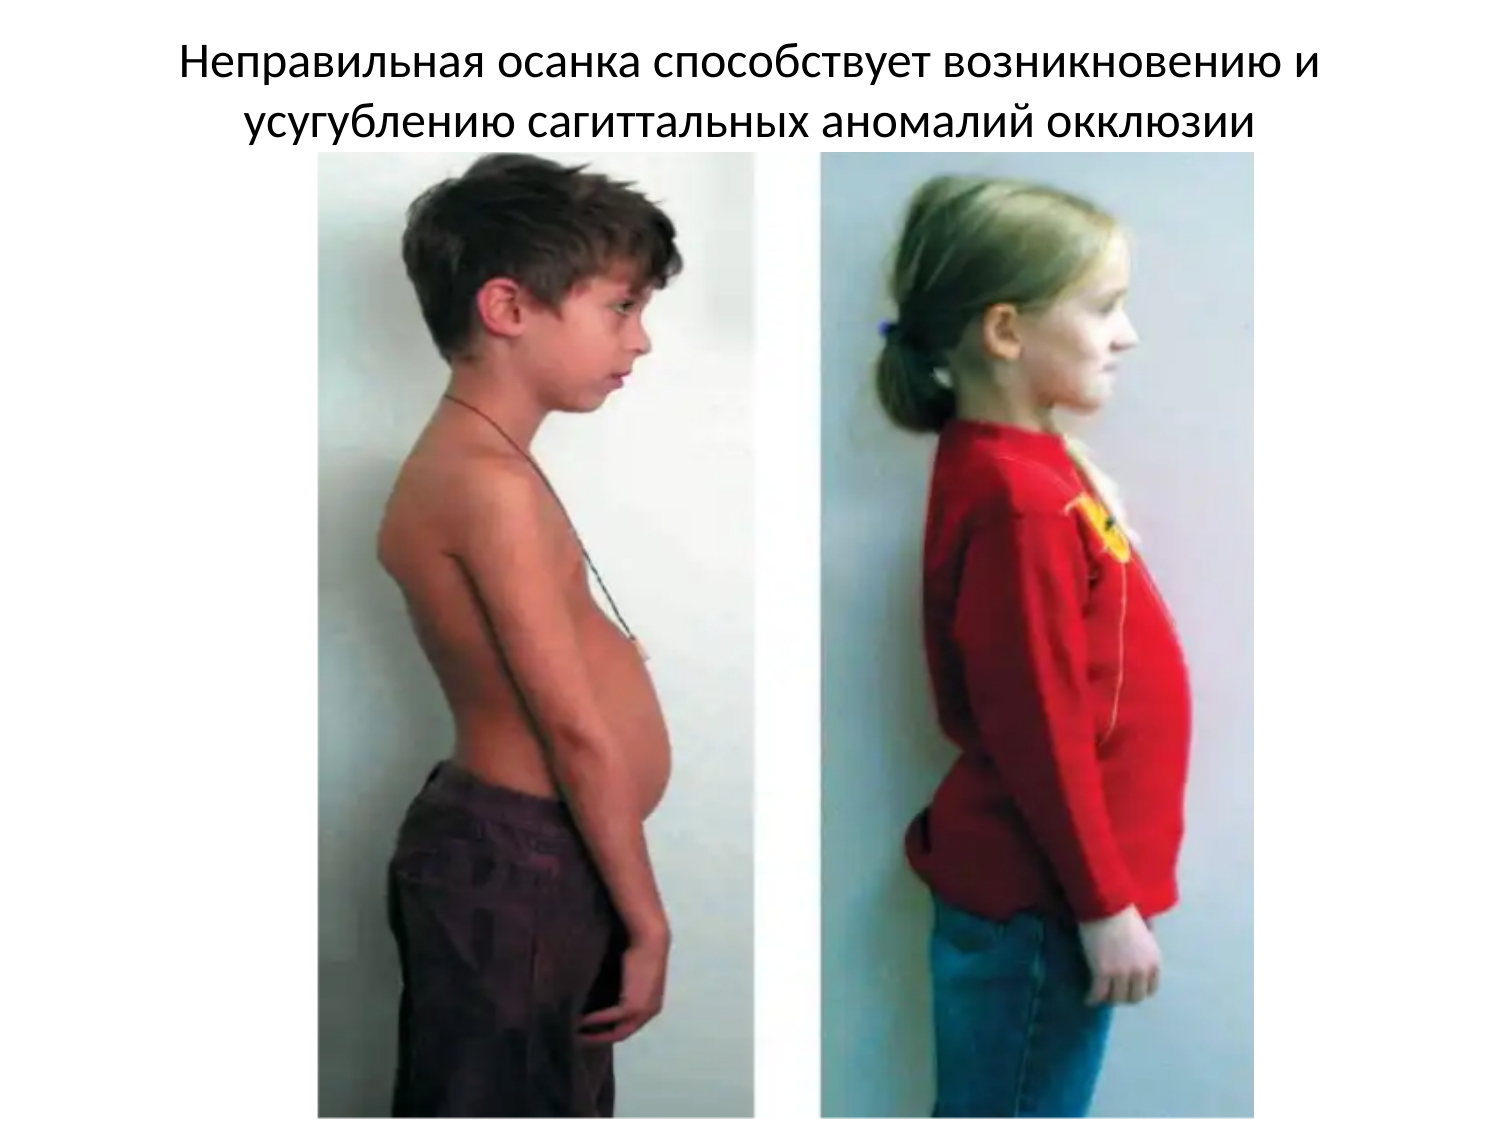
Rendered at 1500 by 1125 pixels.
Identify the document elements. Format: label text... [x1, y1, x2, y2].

picture [304, 152, 1255, 1125]
title Неправильная осанка способствует возникновению и усугублению сагиттальных аномалий окклюзии [75, 0, 1425, 176]
